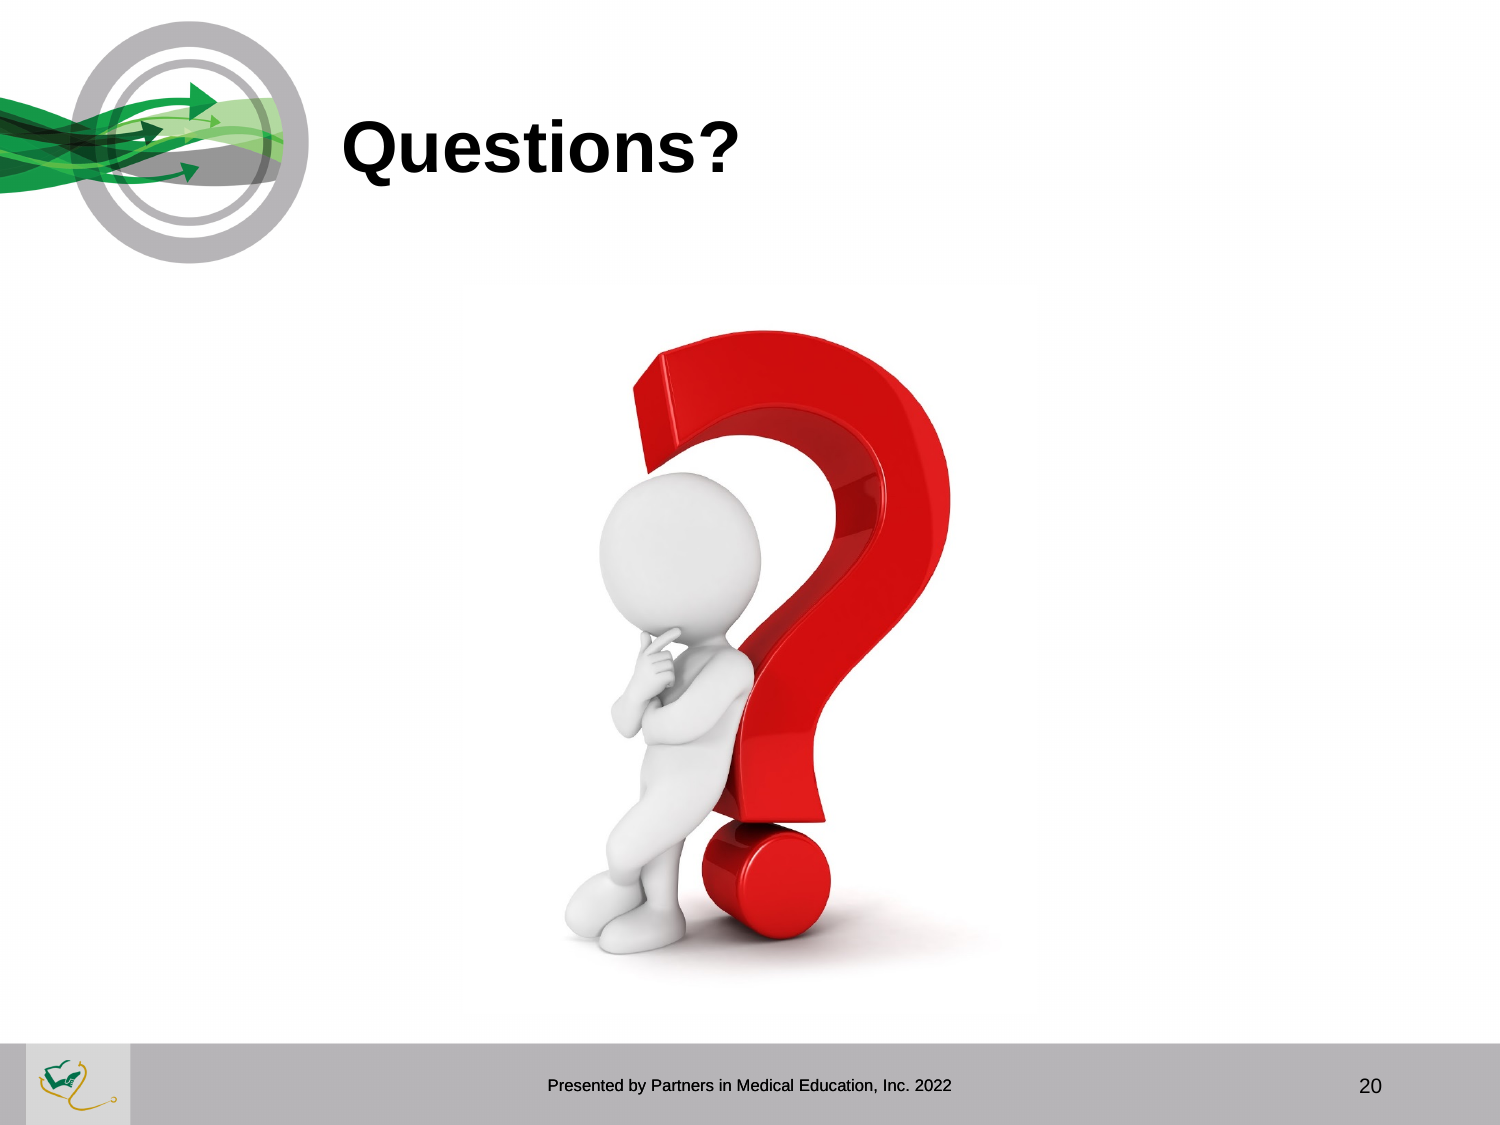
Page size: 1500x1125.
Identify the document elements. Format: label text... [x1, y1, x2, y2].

picture [0, 0, 1500, 1125]
title Questions? [326, 40, 1397, 258]
slide_number 20 [1059, 1055, 1397, 1116]
footer Presented by Partners in Medical Education, Inc. 2022 [496, 1055, 1004, 1116]
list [463, 285, 1037, 1014]
